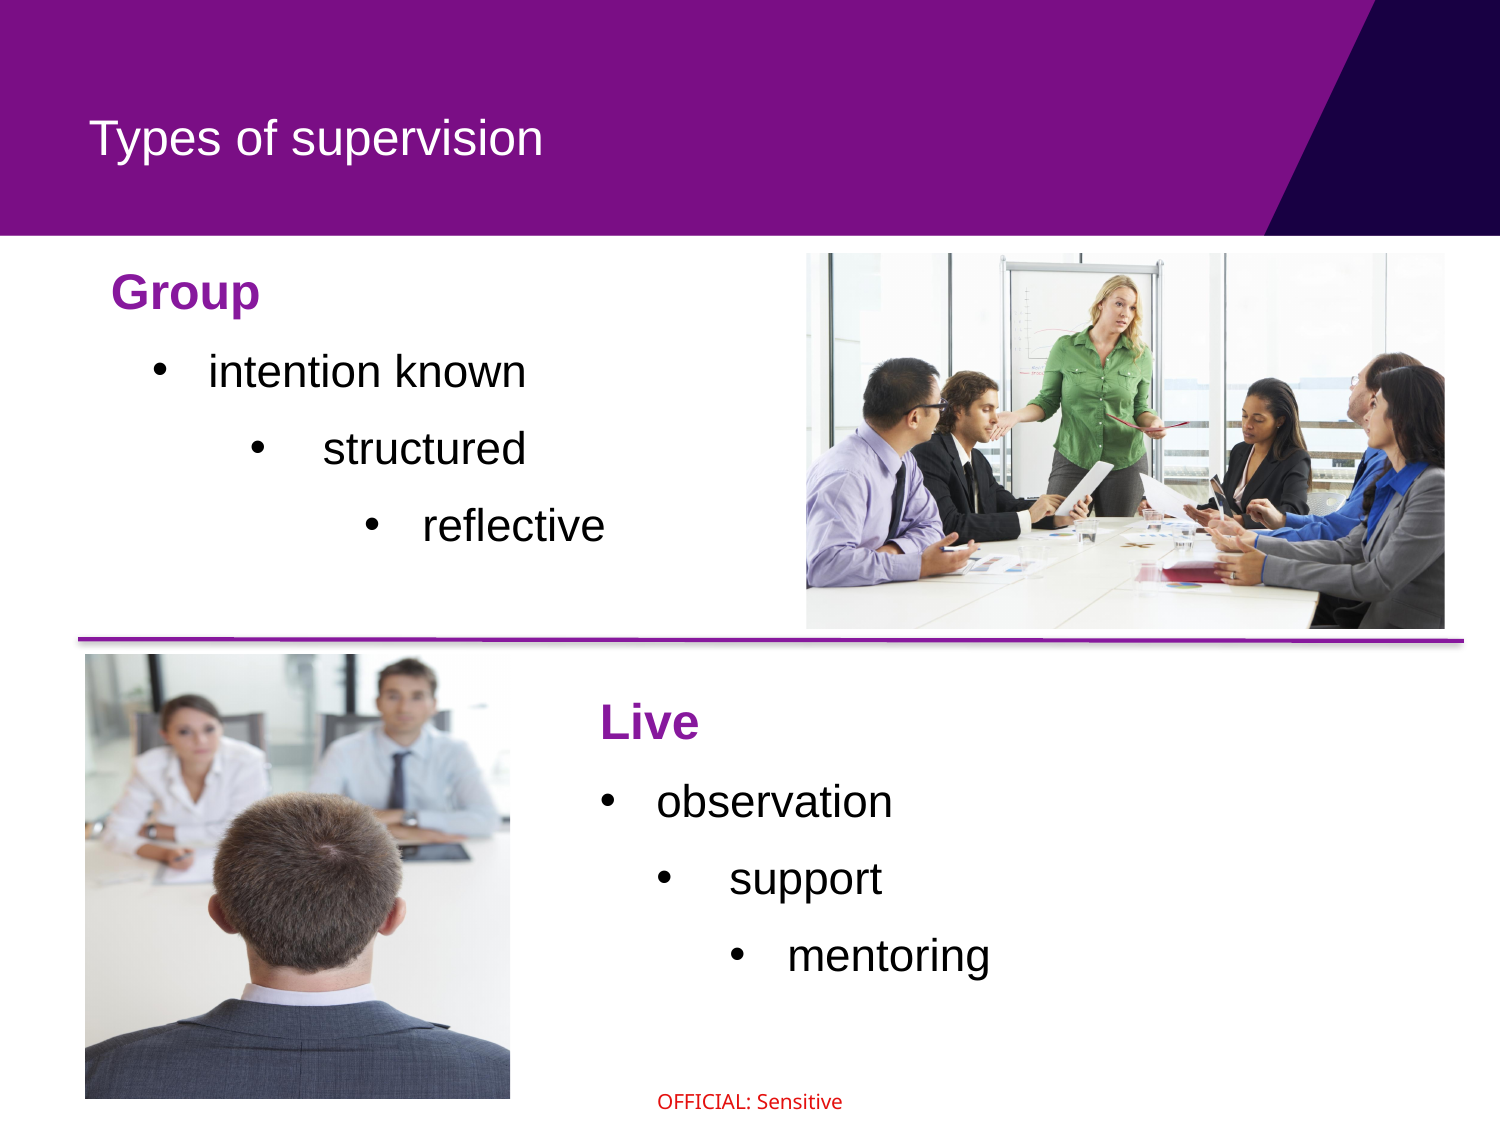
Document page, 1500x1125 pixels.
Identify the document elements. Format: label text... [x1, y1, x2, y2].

text_box Live observation support mentoring [599, 683, 1396, 1066]
picture [0, 0, 1500, 1125]
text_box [77, 638, 1465, 642]
text_box Group intention known structured reflective [110, 253, 804, 635]
title Types of supervision [88, 44, 1270, 222]
